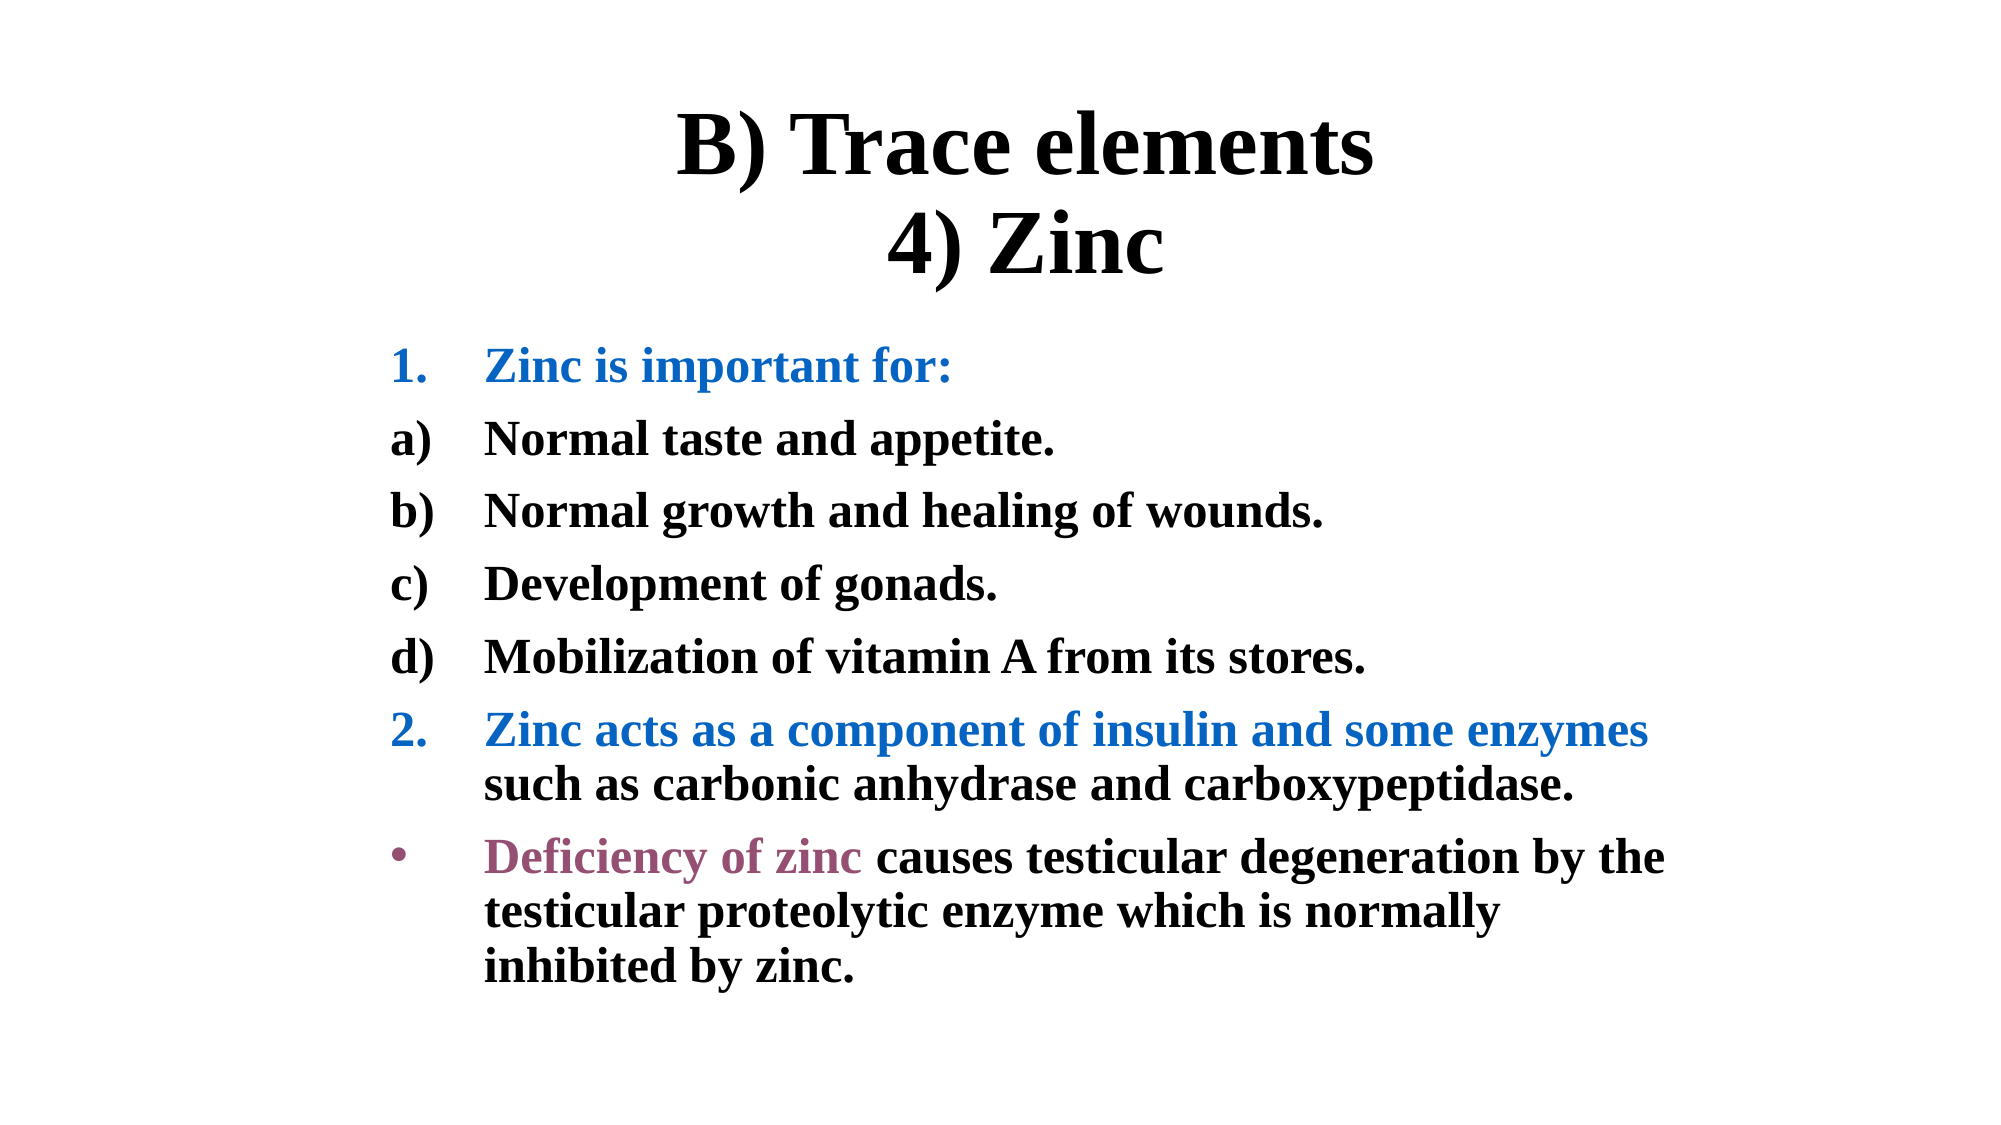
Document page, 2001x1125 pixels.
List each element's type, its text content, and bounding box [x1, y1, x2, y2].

list Zinc is important for: Normal taste and appetite. Normal growth and healing of wounds. Development of gonads. Mobilization of vitamin A from its stores. Zinc acts as a component of insulin and some enzymes such as carbonic anhydrase and carboxypeptidase. Deficiency of zinc causes testicular degeneration by the testicular proteolytic enzyme which is normally inhibited by zinc. [375, 331, 1719, 1006]
title B) Trace elements 4) Zinc [387, 75, 1666, 315]
